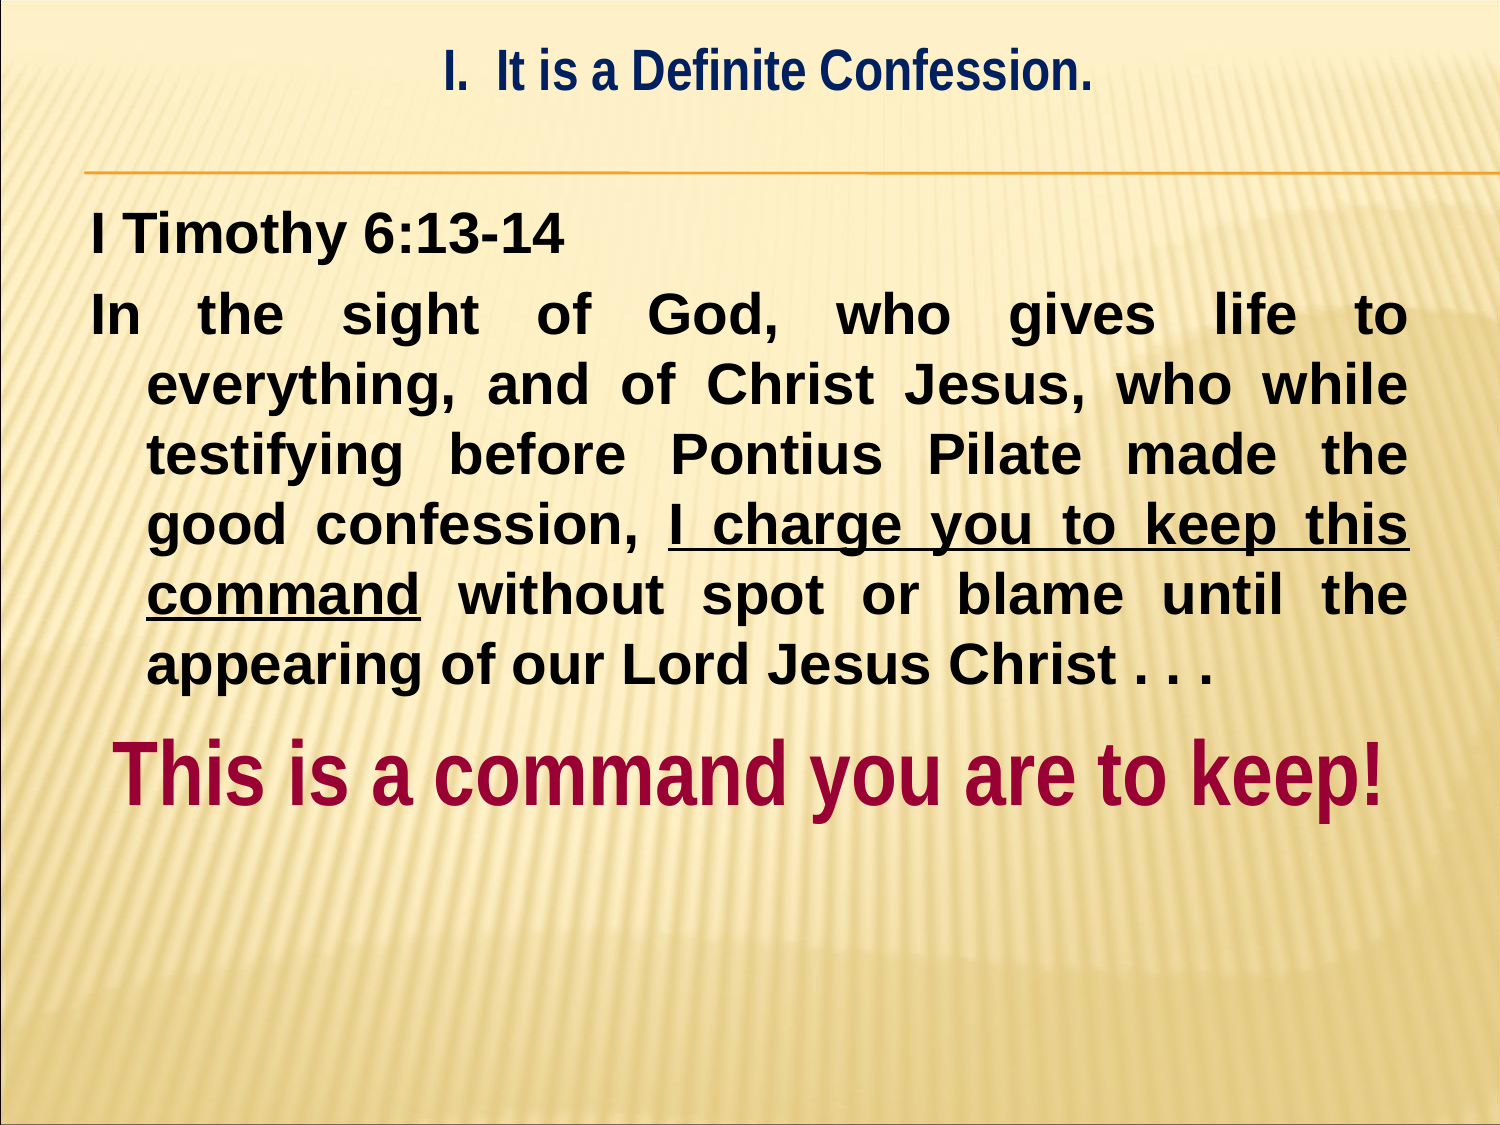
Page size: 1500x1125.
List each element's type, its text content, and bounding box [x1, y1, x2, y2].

picture [0, 0, 1500, 1125]
list I Timothy 6:13-14 In the sight of God, who gives life to everything, and of Christ Jesus, who while testifying before Pontius Pilate made the good confession, I charge you to keep this command without spot or blame until the appearing of our Lord Jesus Christ . . . This is a command you are to keep! [75, 187, 1425, 950]
text_box I. It is a Definite Confession. [124, 24, 1413, 110]
